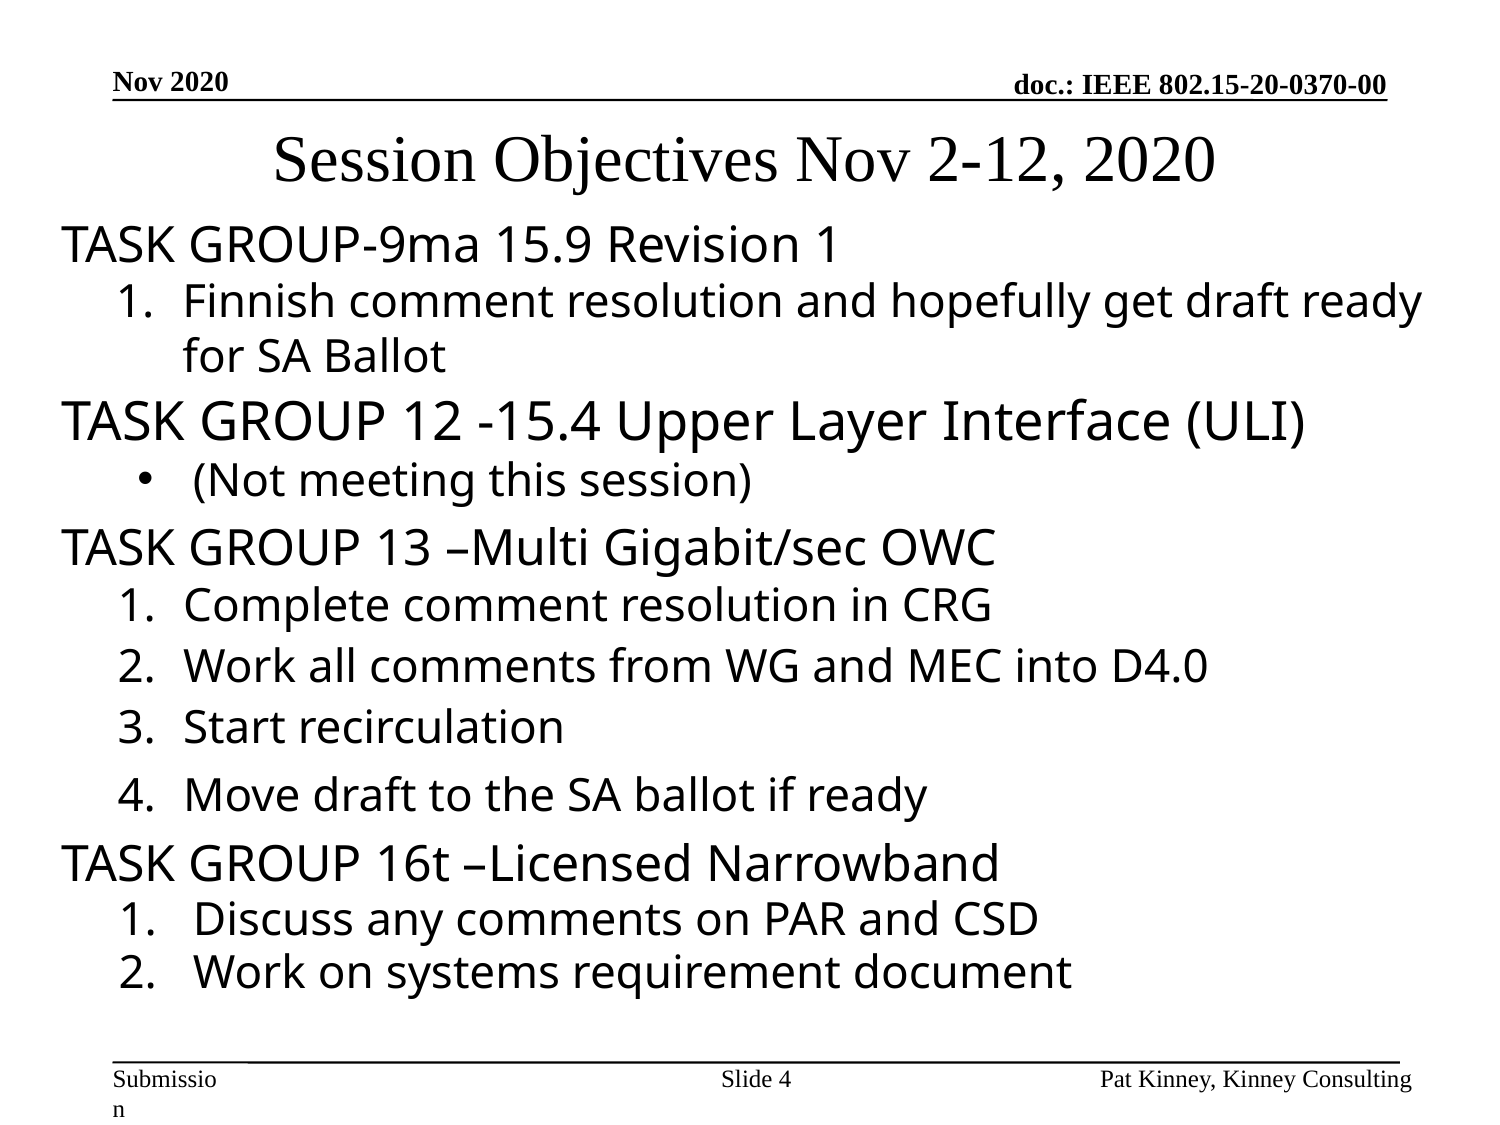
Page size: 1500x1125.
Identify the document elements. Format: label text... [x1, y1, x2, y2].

footer Pat Kinney, Kinney Consulting [900, 1062, 1413, 1093]
slide_number Slide 4 [712, 1062, 800, 1093]
title Session Objectives Nov 2-12, 2020 [108, 97, 1384, 184]
list TASK GROUP-9ma 15.9 Revision 1 Finnish comment resolution and hopefully get draft ready for SA Ballot TASK GROUP 12 -15.4 Upper Layer Interface (ULI) (Not meeting this session) TASK GROUP 13 –Multi Gigabit/sec OWC Complete comment resolution in CRG Work all comments from WG and MEC into D4.0 Start recirculation Move draft to the SA ballot if ready TASK GROUP 16t –Licensed Narrowband Discuss any comments on PAR and CSD Work on systems requirement document [46, 184, 1500, 1050]
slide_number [112, 62, 375, 97]
